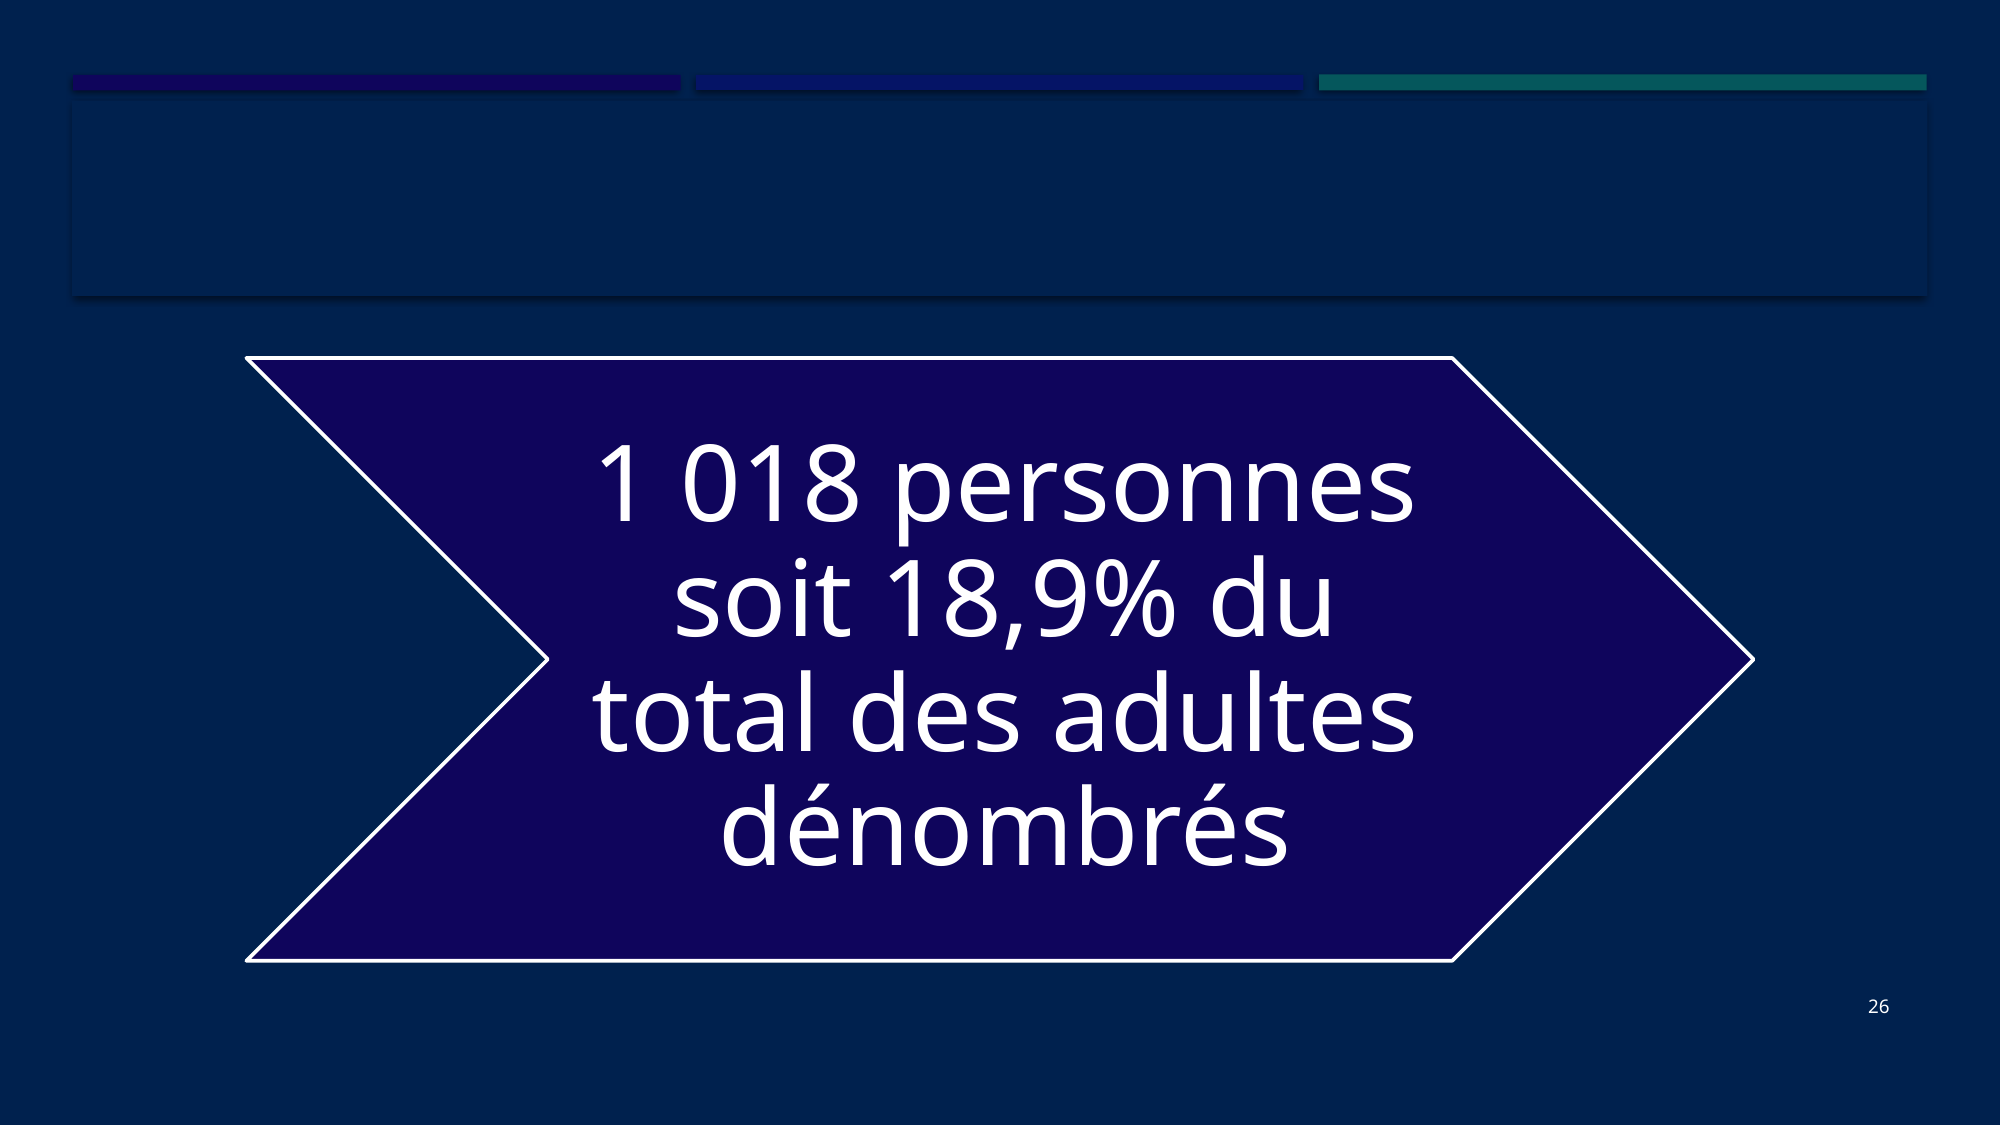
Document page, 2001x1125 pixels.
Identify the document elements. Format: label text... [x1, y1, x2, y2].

slide_number 26 [1732, 977, 1905, 1037]
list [94, 357, 1906, 962]
